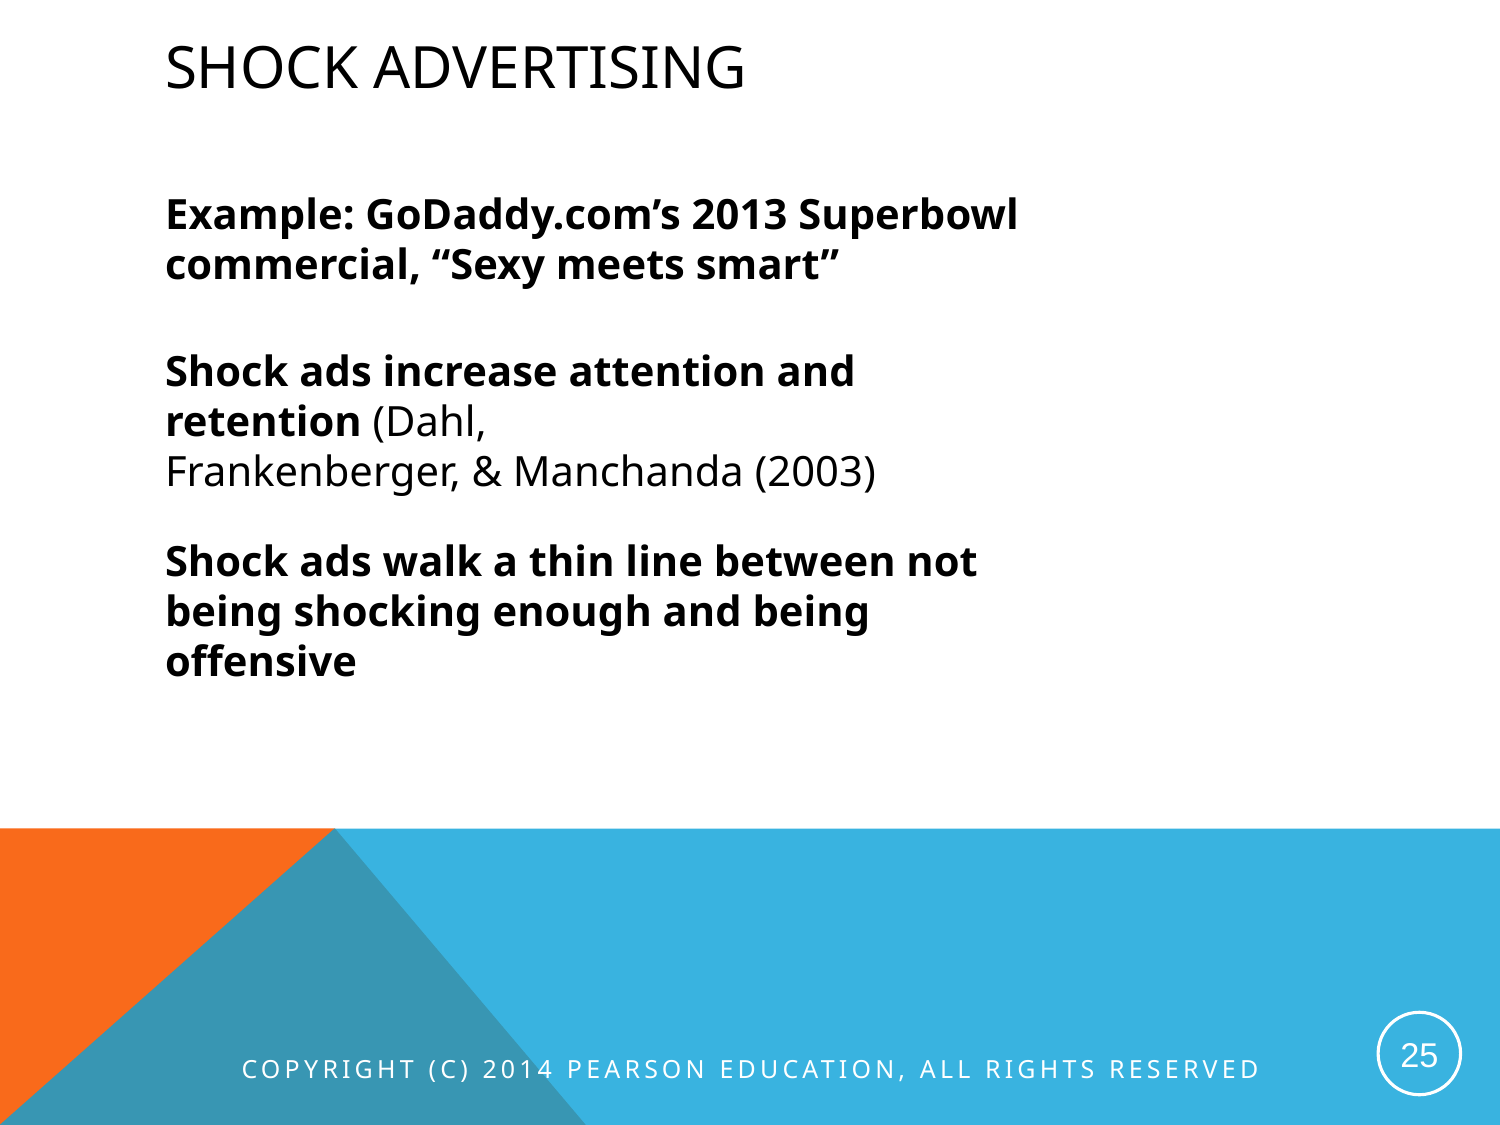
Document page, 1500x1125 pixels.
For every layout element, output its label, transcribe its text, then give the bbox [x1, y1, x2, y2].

slide_number 25 [1376, 1010, 1463, 1097]
title Shock advertising [150, 5, 1367, 125]
footer Copyright (c) 2014 Pearson Education, All Rights Reserved [150, 1012, 1352, 1125]
list Example: GoDaddy.com’s 2013 Superbowl commercial, “Sexy meets smart” Shock ads increase attention and retention (Dahl, Frankenberger, & Manchanda (2003) Shock ads walk a thin line between not being shocking enough and being offensive [150, 180, 1038, 825]
